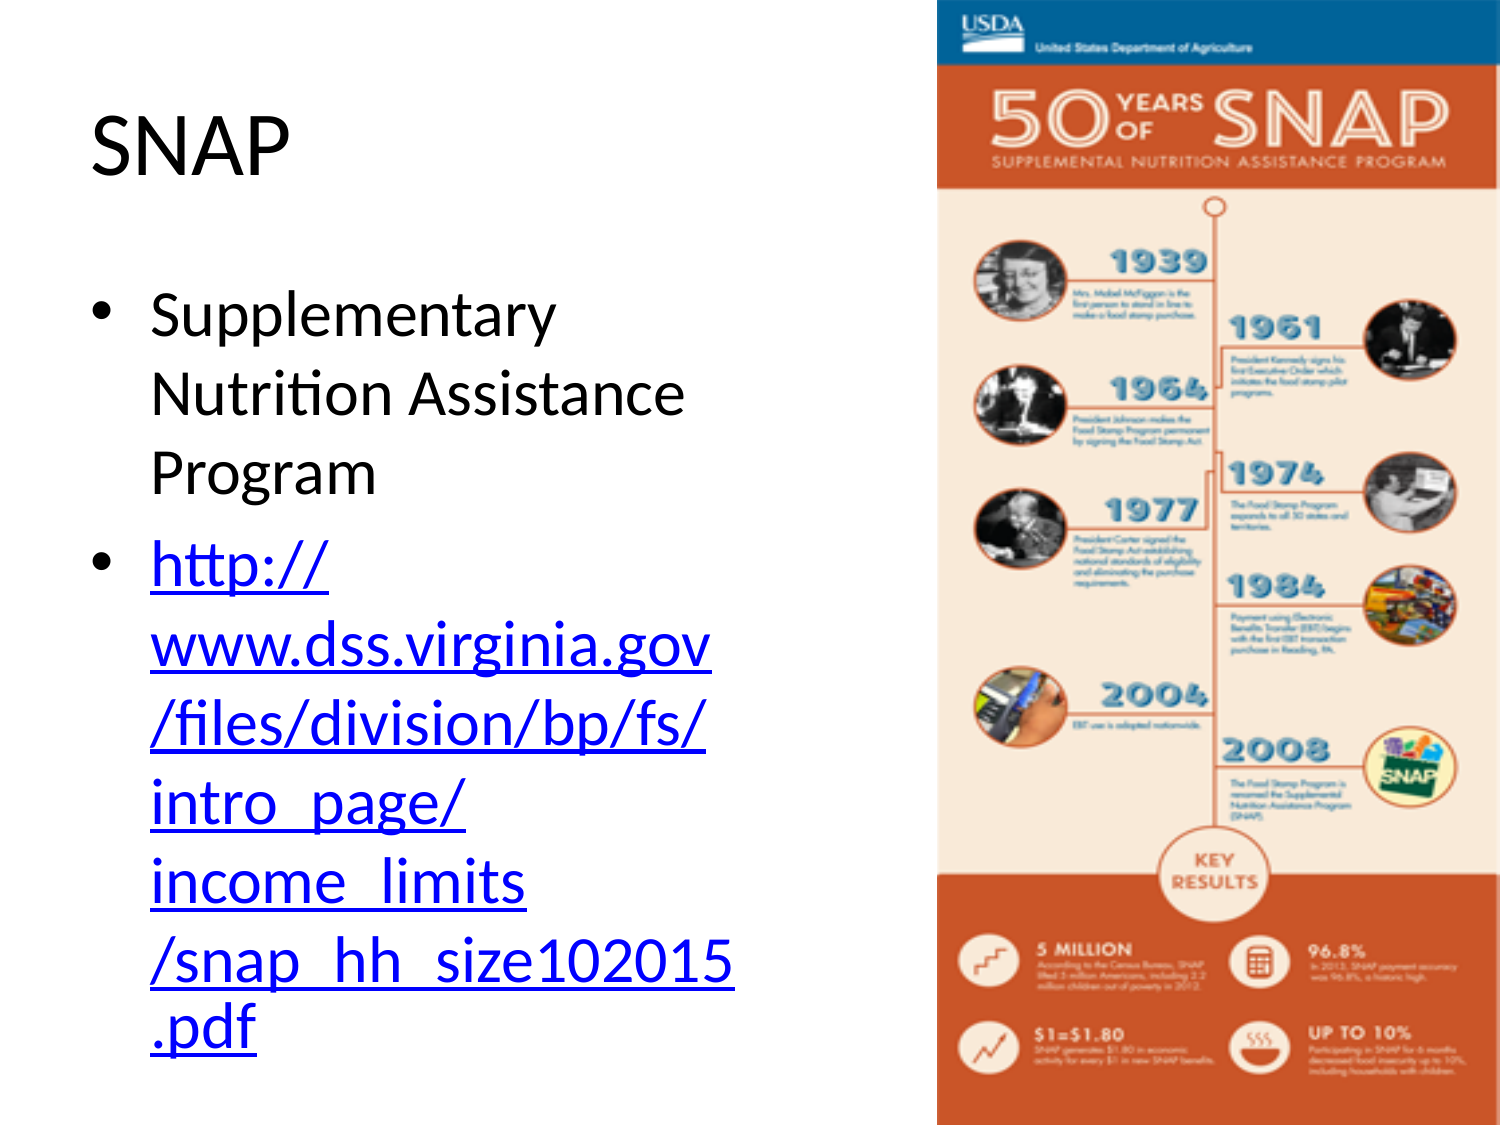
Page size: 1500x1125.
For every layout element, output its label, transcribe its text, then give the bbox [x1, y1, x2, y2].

list Supplementary Nutrition Assistance Program http://www.dss.virginia.gov/files/division/bp/fs/intro_page/income_limits/snap_hh_size102015.pdf [75, 262, 754, 1005]
title SNAP [75, 45, 932, 233]
picture [937, 0, 1500, 1125]
